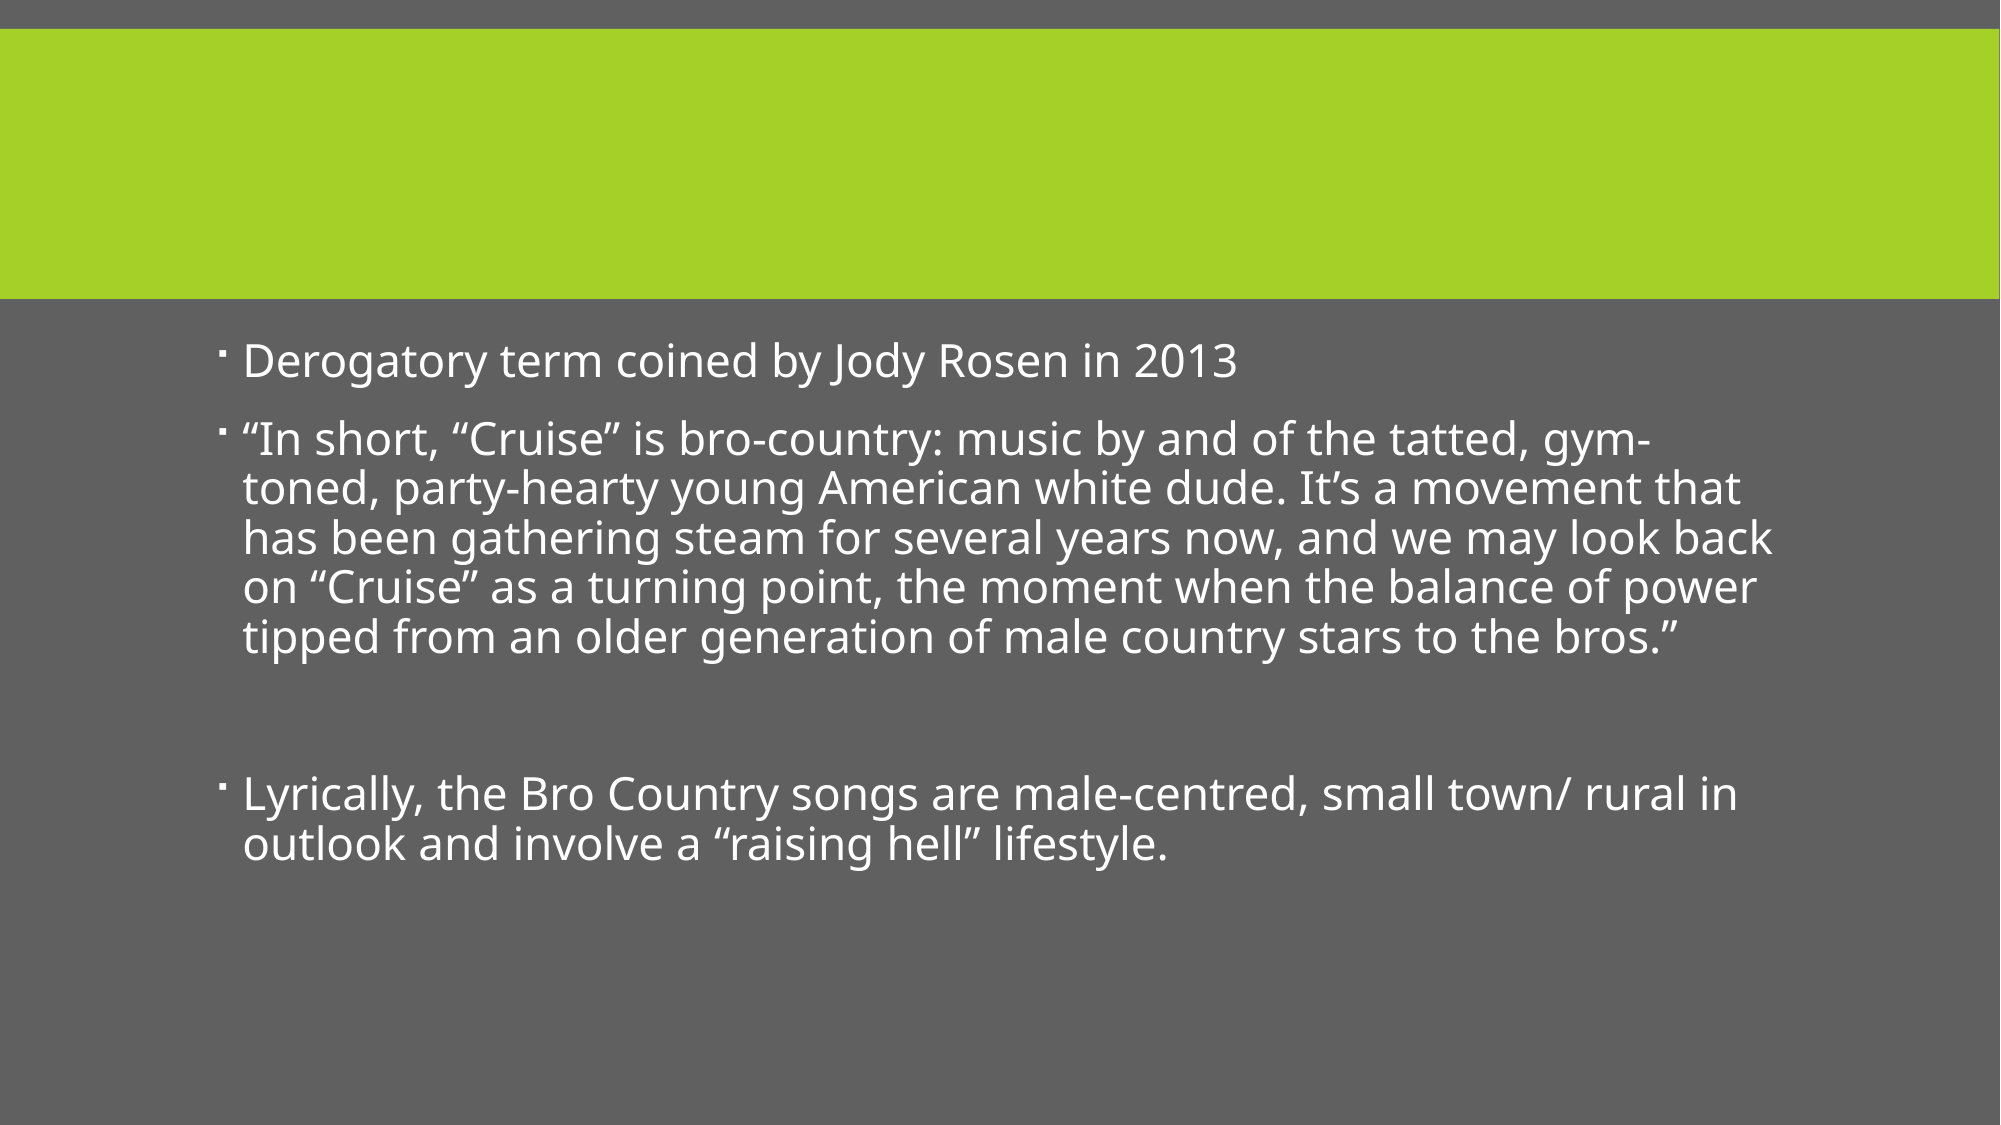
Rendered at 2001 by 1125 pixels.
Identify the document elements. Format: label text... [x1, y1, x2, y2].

list Derogatory term coined by Jody Rosen in 2013 “In short, “Cruise” is bro-country: music by and of the tatted, gym-toned, party-hearty young American white dude. It’s a movement that has been gathering steam for several years now, and we may look back on “Cruise” as a turning point, the moment when the balance of power tipped from an older generation of male country stars to the bros.” Lyrically, the Bro Country songs are male-centred, small town/ rural in outlook and involve a “raising hell” lifestyle. [197, 329, 1803, 1020]
